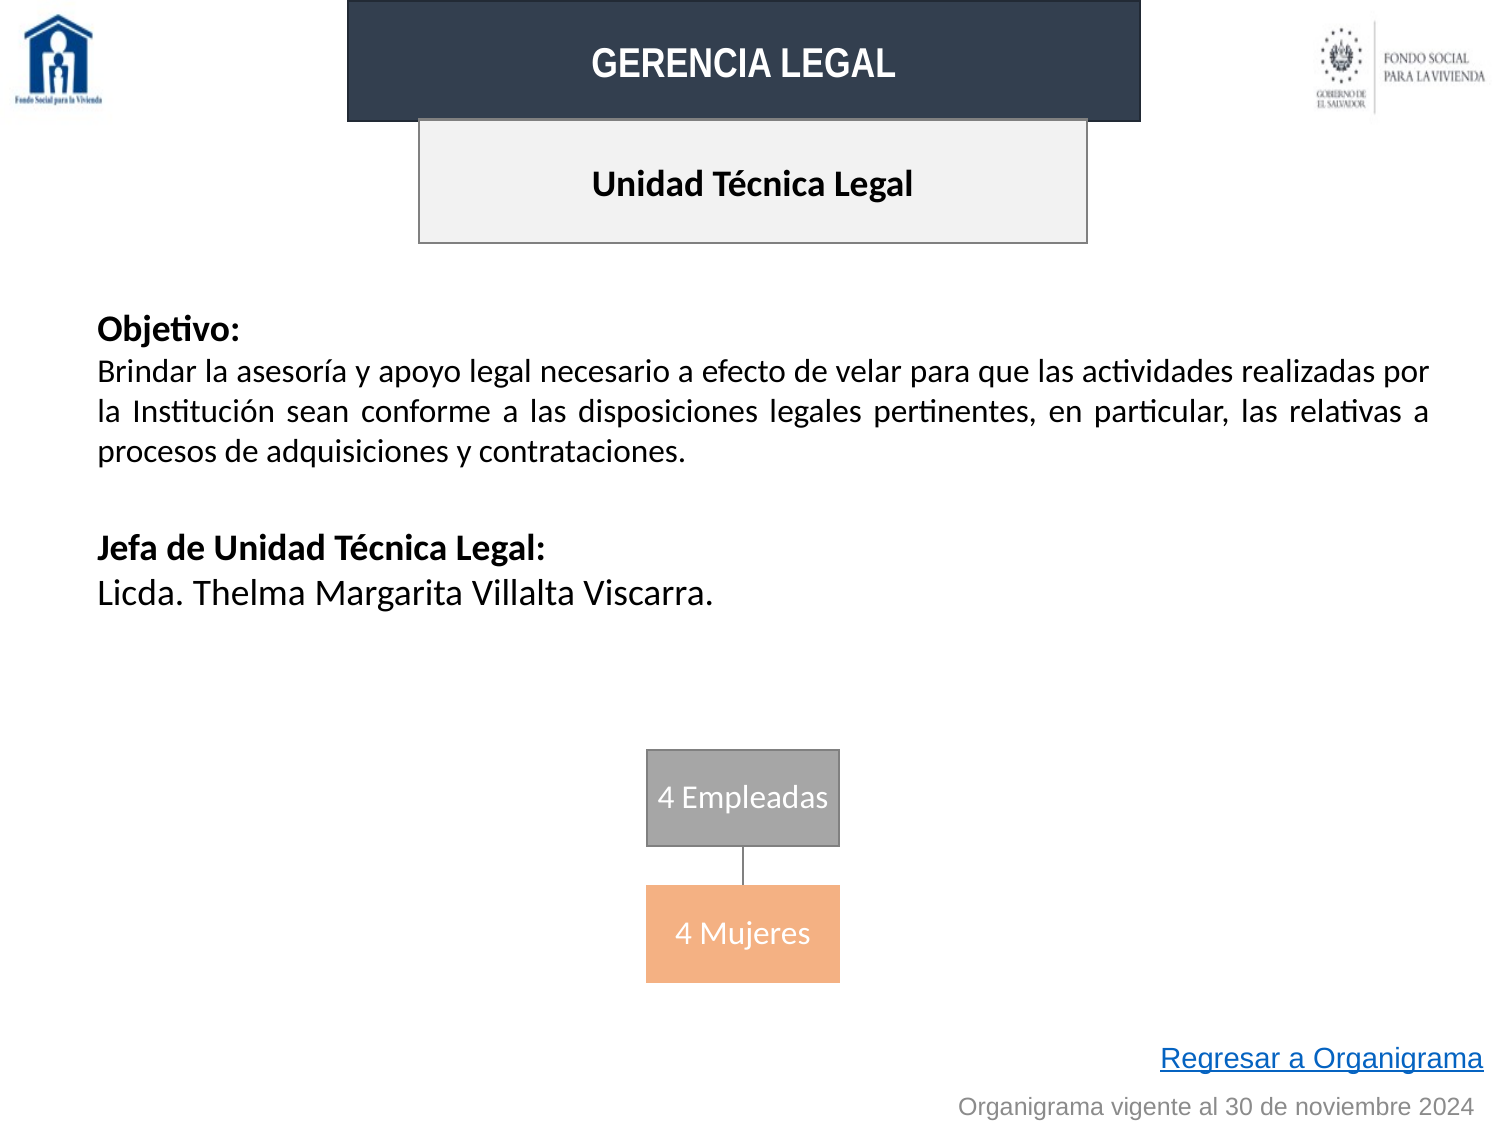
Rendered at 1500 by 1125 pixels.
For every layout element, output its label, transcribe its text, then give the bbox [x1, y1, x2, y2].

picture [0, 0, 1500, 1125]
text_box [496, 749, 991, 982]
text_box Unidad Técnica Legal [418, 118, 1088, 244]
text_box GERENCIA LEGAL [347, 0, 1141, 122]
text_box Objetivo: Brindar la asesoría y apoyo legal necesario a efecto de velar para que las actividades realizadas por la Institución sean conforme a las disposiciones legales pertinentes, en particular, las relativas a procesos de adquisiciones y contrataciones. [82, 296, 1447, 477]
text_box Jefa de Unidad Técnica Legal: Licda. Thelma Margarita Villalta Viscarra. [82, 515, 798, 665]
footer Organigrama vigente al 30 de noviembre 2024 [916, 1075, 1500, 1125]
text_box Regresar a Organigrama [1145, 1031, 1500, 1075]
